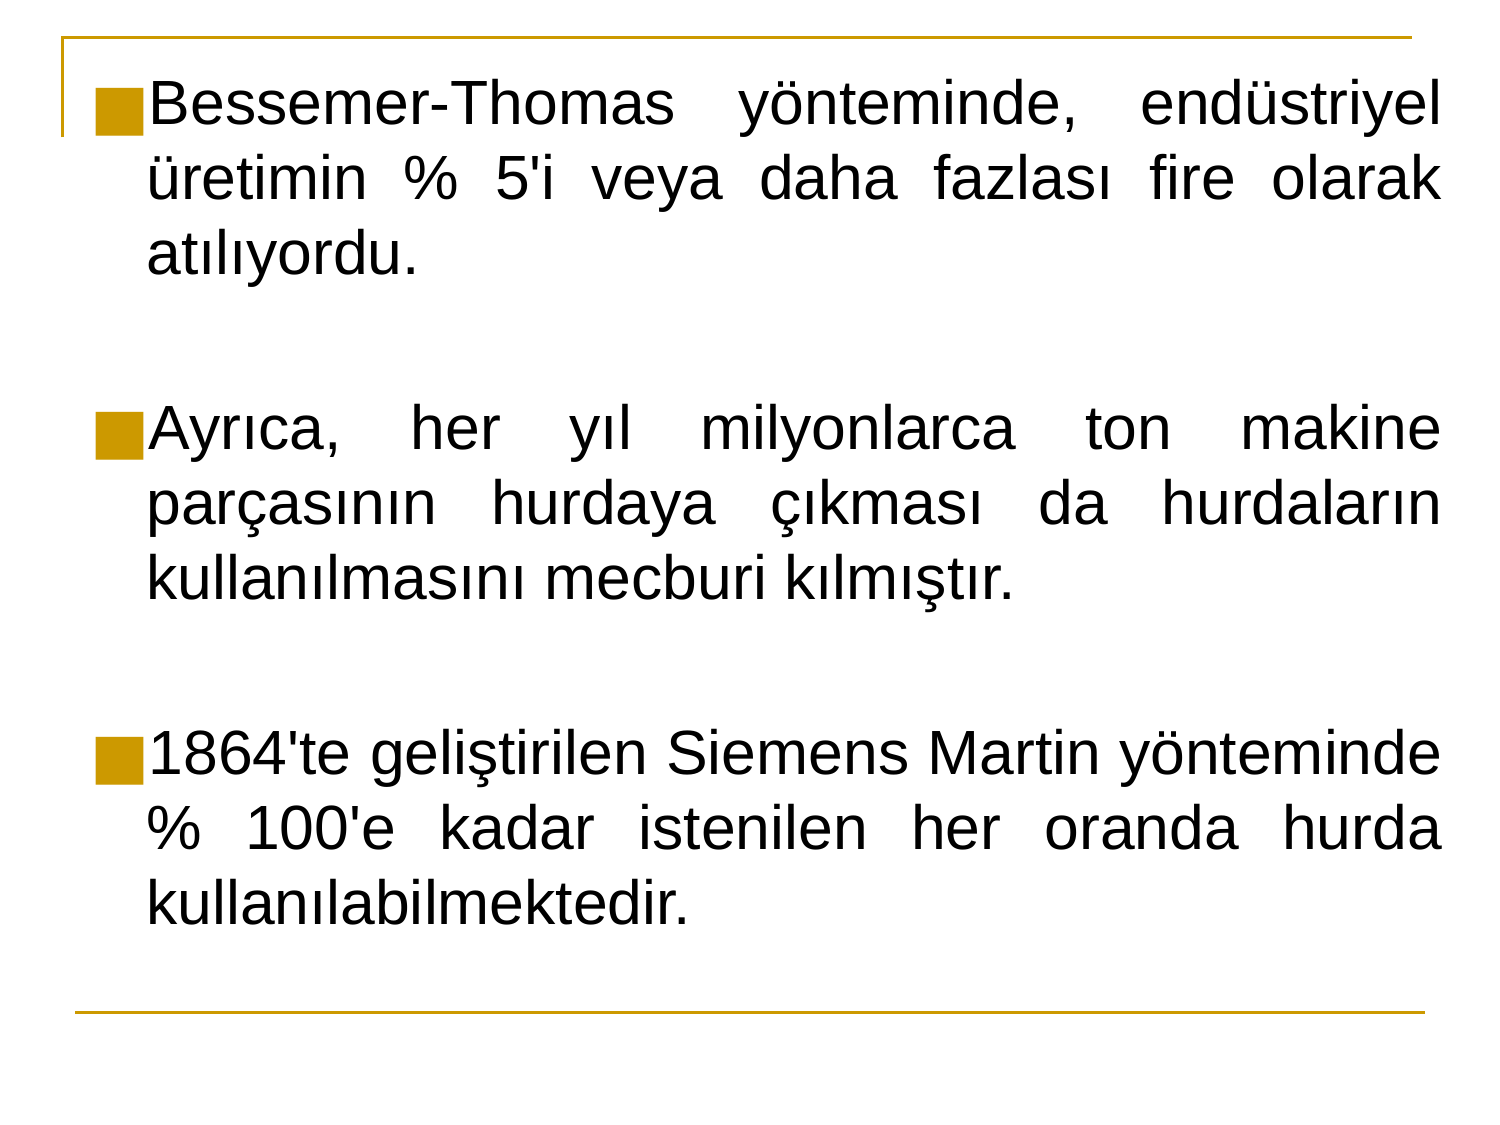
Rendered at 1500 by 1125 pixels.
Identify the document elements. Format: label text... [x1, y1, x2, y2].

list Bessemer-Thomas yönteminde, endüstriyel üretimin % 5'i veya daha fazlası fire olarak atılıyordu. Ayrıca, her yıl milyonlarca ton makine parçasının hurdaya çıkması da hurdaların kullanılmasını mecburi kılmıştır. 1864'te geliştirilen Siemens Martin yönteminde % 100'e kadar istenilen her oranda hurda kullanılabilmektedir. [75, 54, 1459, 1006]
